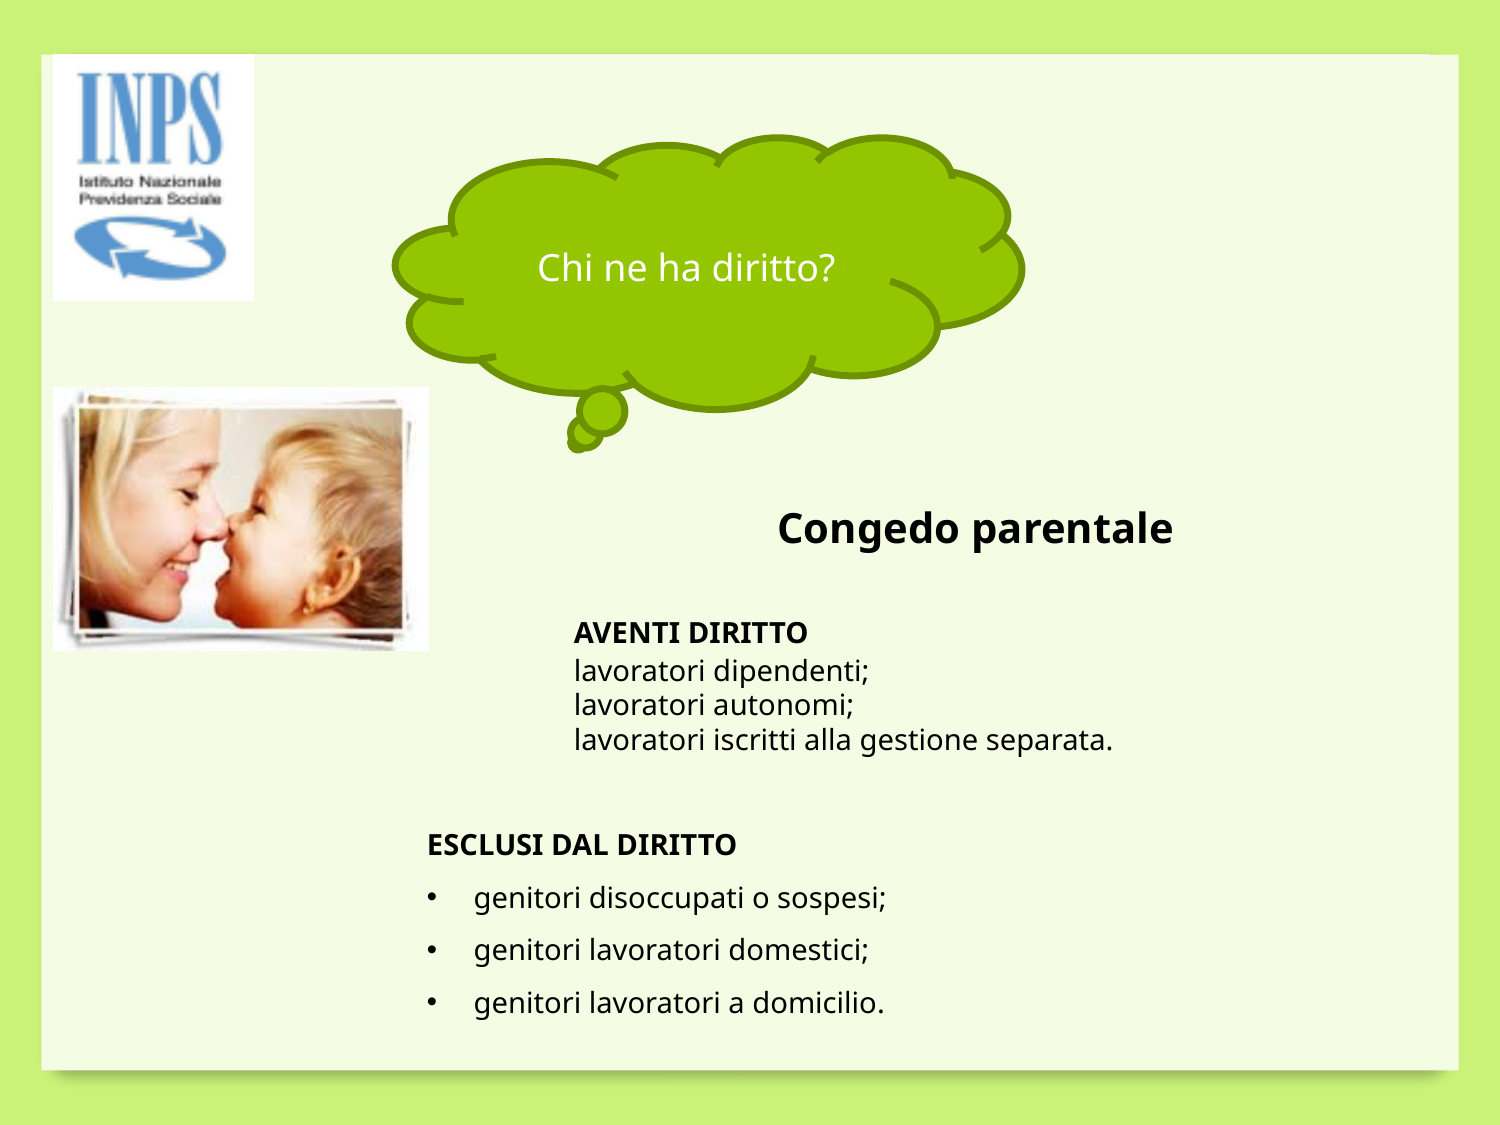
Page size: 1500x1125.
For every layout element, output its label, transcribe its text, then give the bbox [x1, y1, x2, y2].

text_box Congedo parentale AVENTI DIRITTO lavoratori dipendenti; lavoratori autonomi; lavoratori iscritti alla gestione separata. ESCLUSI DAL DIRITTO genitori disoccupati o sospesi; genitori lavoratori domestici; genitori lavoratori a domicilio. [112, 444, 1424, 1027]
picture [52, 387, 429, 651]
subtitle [41, 54, 1459, 1071]
text_box Chi ne ha diritto? [391, 134, 1026, 444]
picture [52, 54, 255, 301]
